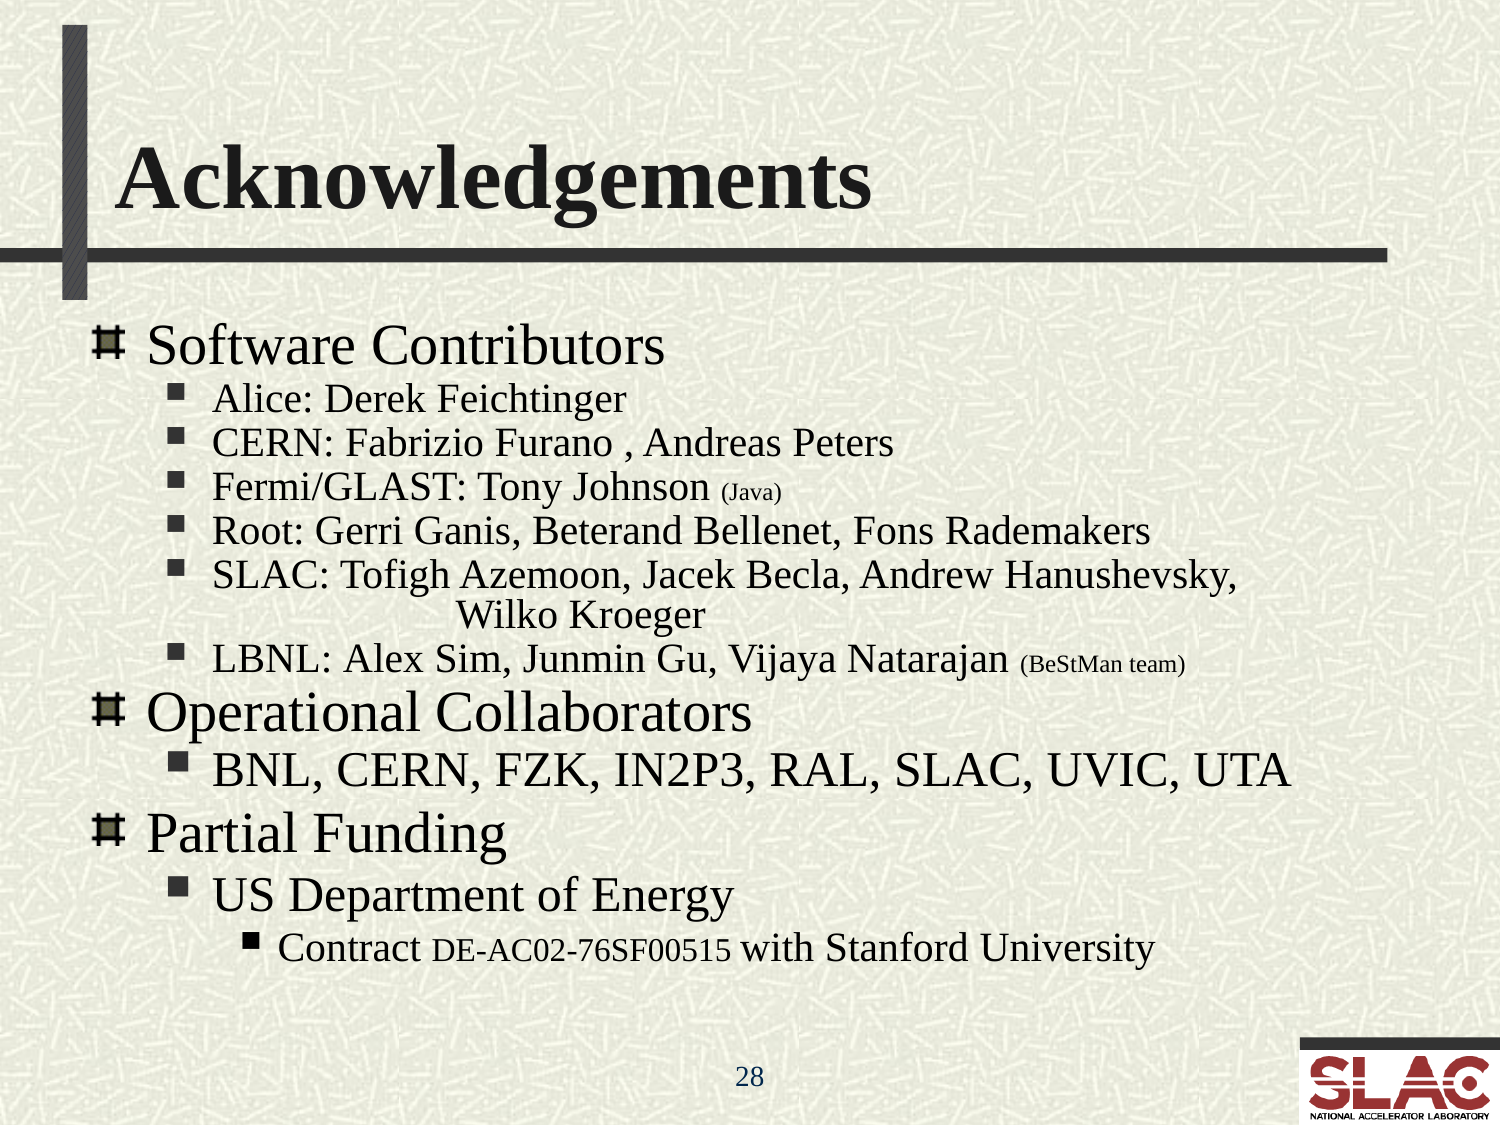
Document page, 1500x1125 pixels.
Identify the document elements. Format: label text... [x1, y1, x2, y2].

list Software Contributors Alice: Derek Feichtinger CERN: Fabrizio Furano , Andreas Peters Fermi/GLAST: Tony Johnson (Java) Root: Gerri Ganis, Beterand Bellenet, Fons Rademakers SLAC: Tofigh Azemoon, Jacek Becla, Andrew Hanushevsky, Wilko Kroeger LBNL: Alex Sim, Junmin Gu, Vijaya Natarajan (BeStMan team) Operational Collaborators BNL, CERN, FZK, IN2P3, RAL, SLAC, UVIC, UTA Partial Funding US Department of Energy Contract DE-AC02-76SF00515 with Stanford University [74, 312, 1376, 1026]
footer 28 [512, 1062, 988, 1101]
title Acknowledgements [99, 46, 1355, 235]
picture [0, 0, 1500, 1125]
